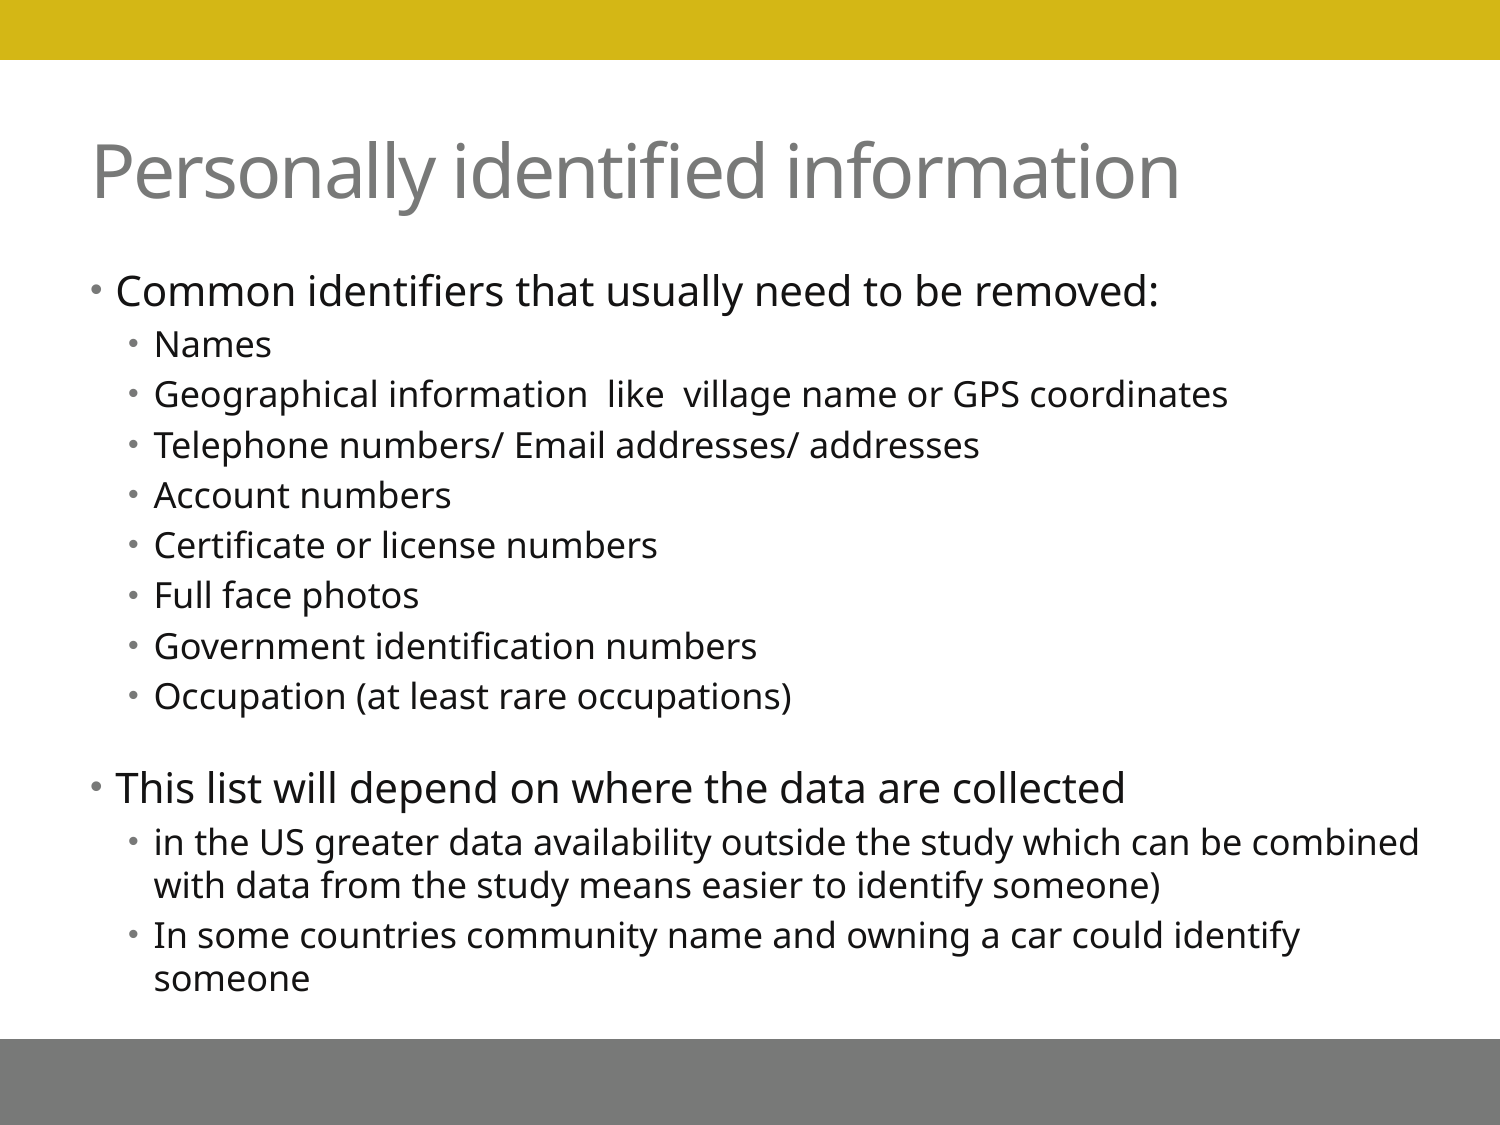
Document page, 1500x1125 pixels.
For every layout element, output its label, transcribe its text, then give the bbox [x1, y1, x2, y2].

title Personally identified information [75, 87, 1425, 212]
list Common identifiers that usually need to be removed: Names Geographical information like village name or GPS coordinates Telephone numbers/ Email addresses/ addresses Account numbers Certificate or license numbers Full face photos Government identification numbers Occupation (at least rare occupations) This list will depend on where the data are collected in the US greater data availability outside the study which can be combined with data from the study means easier to identify someone) In some countries community name and owning a car could identify someone [75, 212, 1463, 1013]
